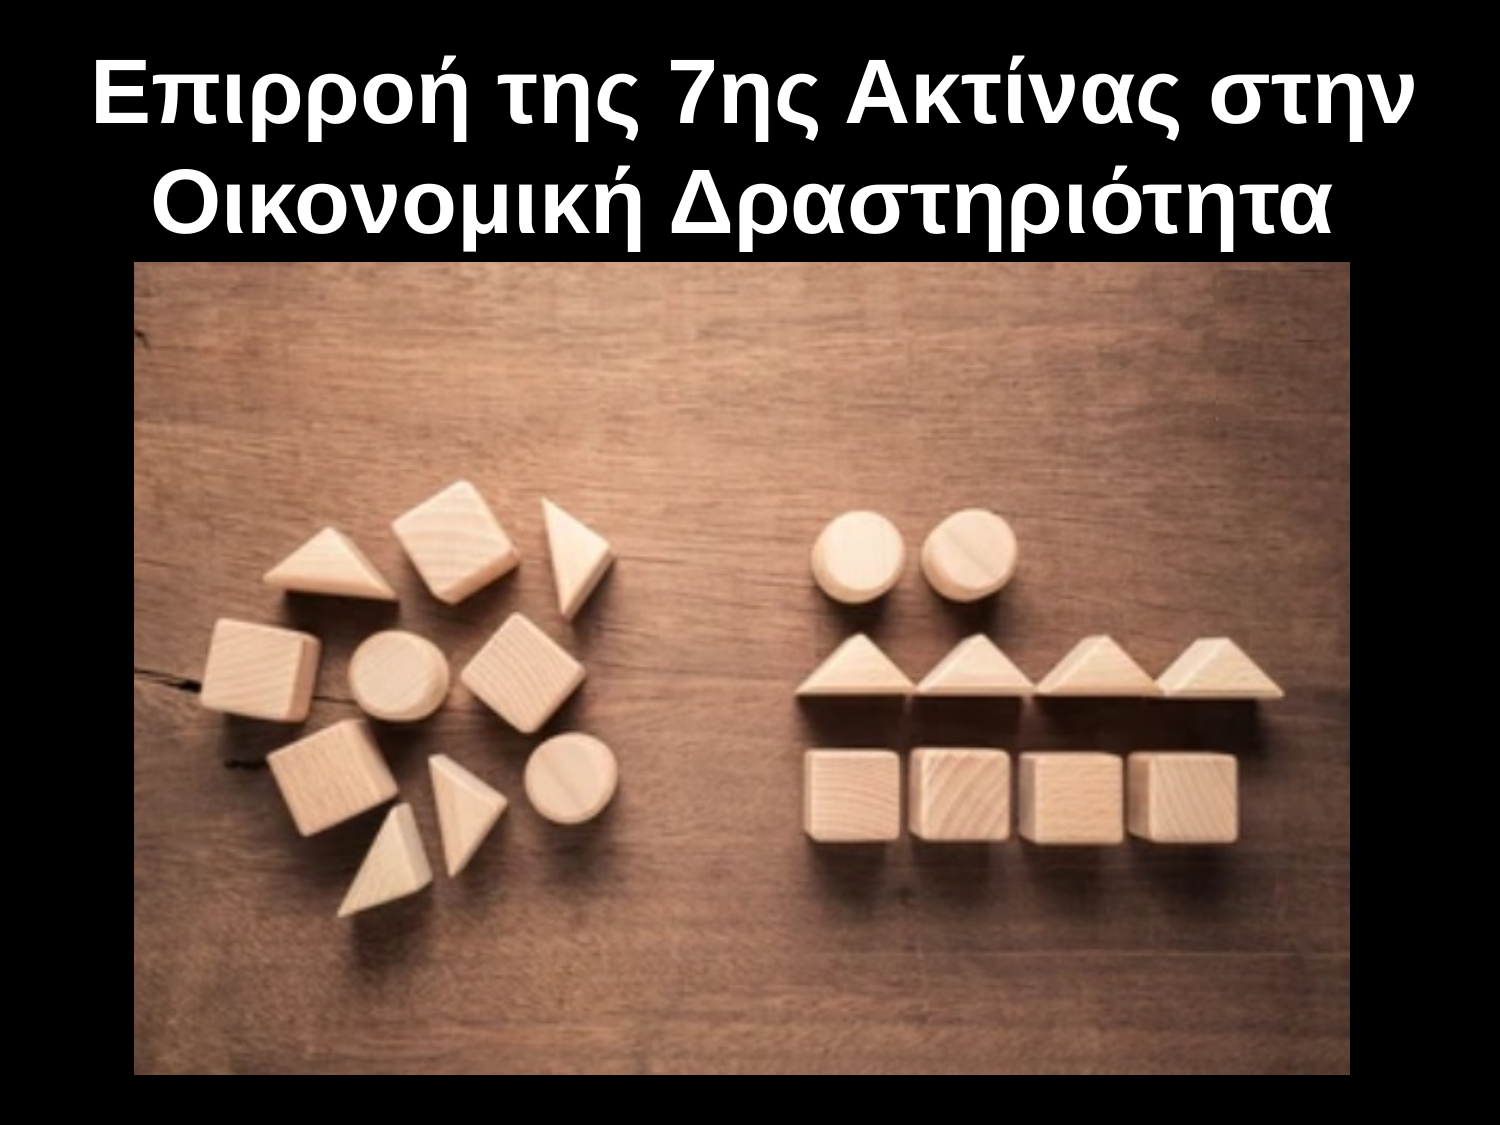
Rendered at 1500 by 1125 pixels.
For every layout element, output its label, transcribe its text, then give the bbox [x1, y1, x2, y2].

text_box Επιρροή της 7ης Ακτίνας στην Οικονομική Δραστηριότητα [5, 24, 1500, 260]
picture [134, 262, 1351, 1076]
